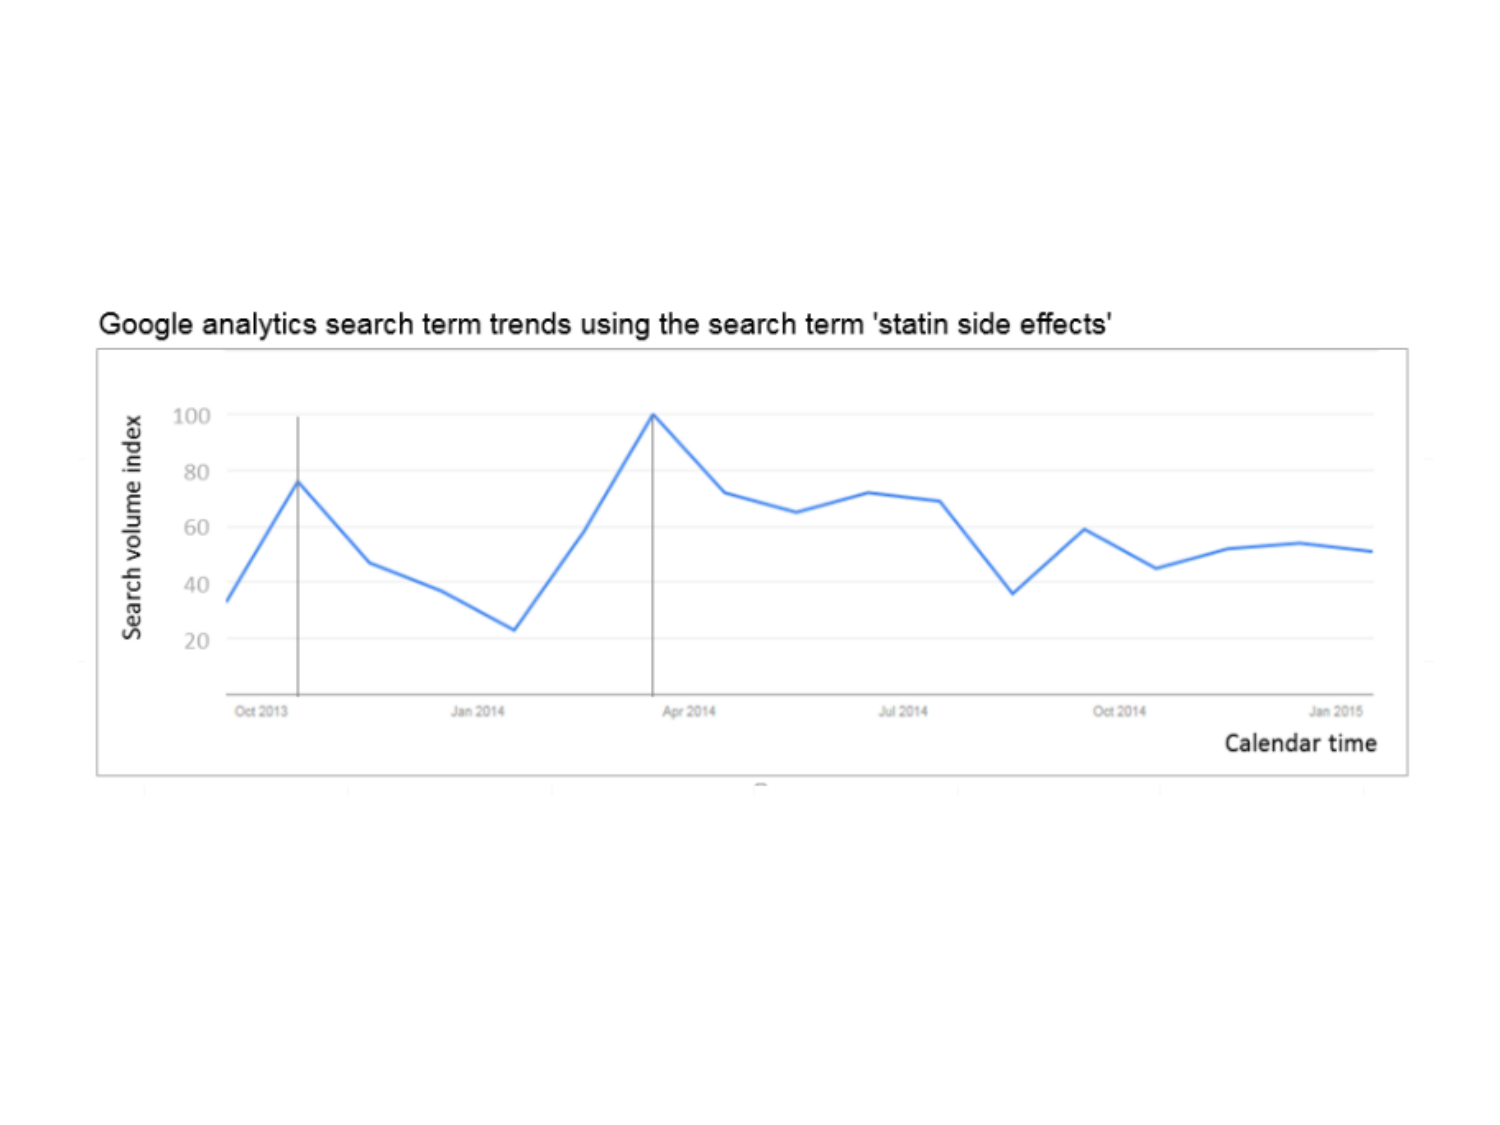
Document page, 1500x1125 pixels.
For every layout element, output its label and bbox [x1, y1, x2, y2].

picture [78, 299, 1434, 796]
